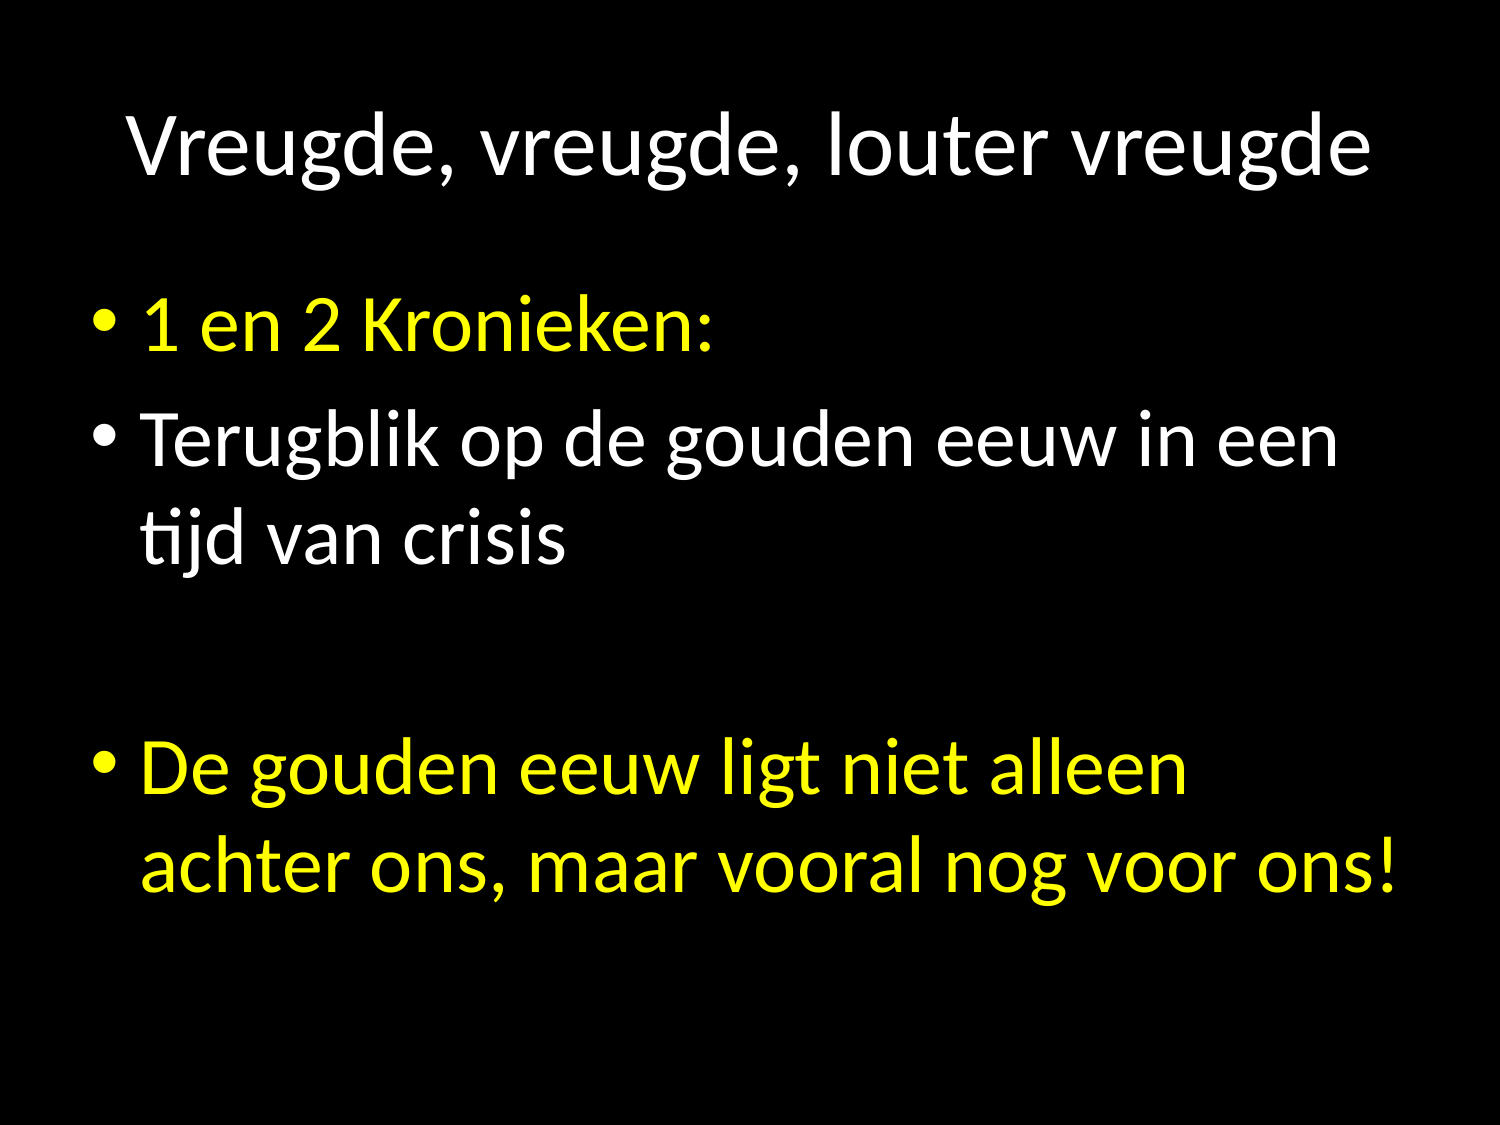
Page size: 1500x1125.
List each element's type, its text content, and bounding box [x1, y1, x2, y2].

list 1 en 2 Kronieken: Terugblik op de gouden eeuw in een tijd van crisis De gouden eeuw ligt niet alleen achter ons, maar vooral nog voor ons! [75, 262, 1425, 1005]
title Vreugde, vreugde, louter vreugde [75, 45, 1425, 233]
